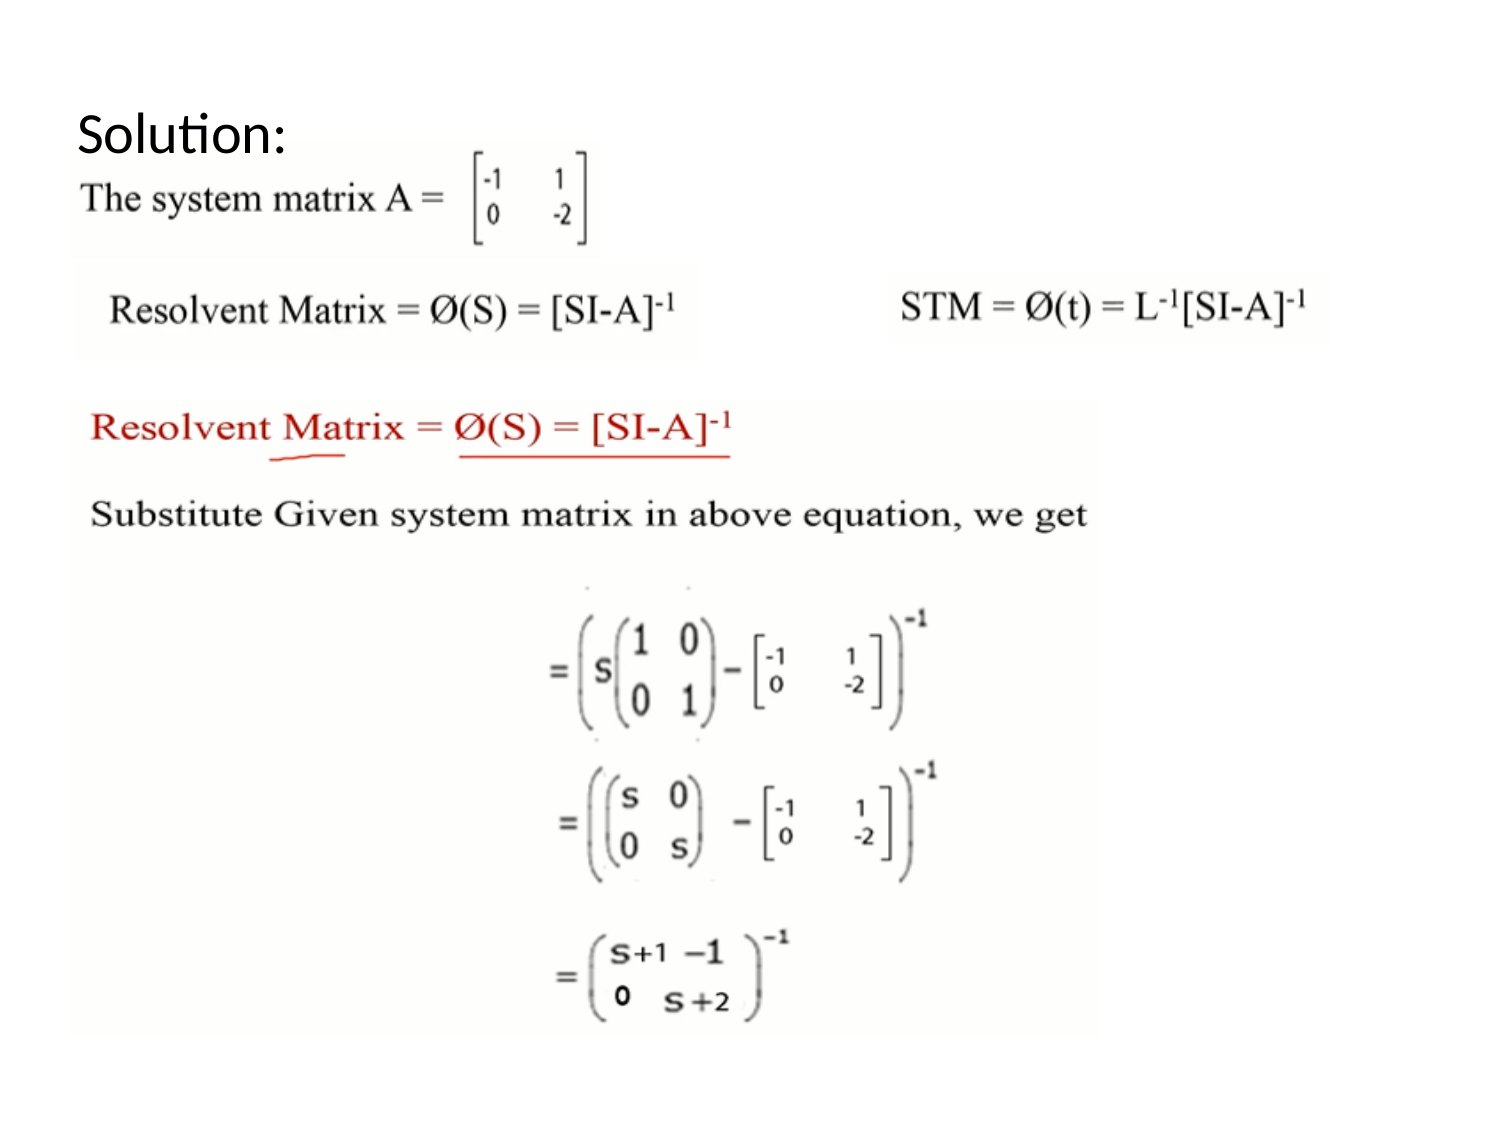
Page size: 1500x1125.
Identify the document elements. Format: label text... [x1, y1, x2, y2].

text_box Solution: [62, 87, 463, 142]
picture [67, 137, 601, 259]
picture [887, 273, 1332, 345]
picture [67, 399, 1100, 1038]
picture [74, 263, 700, 359]
